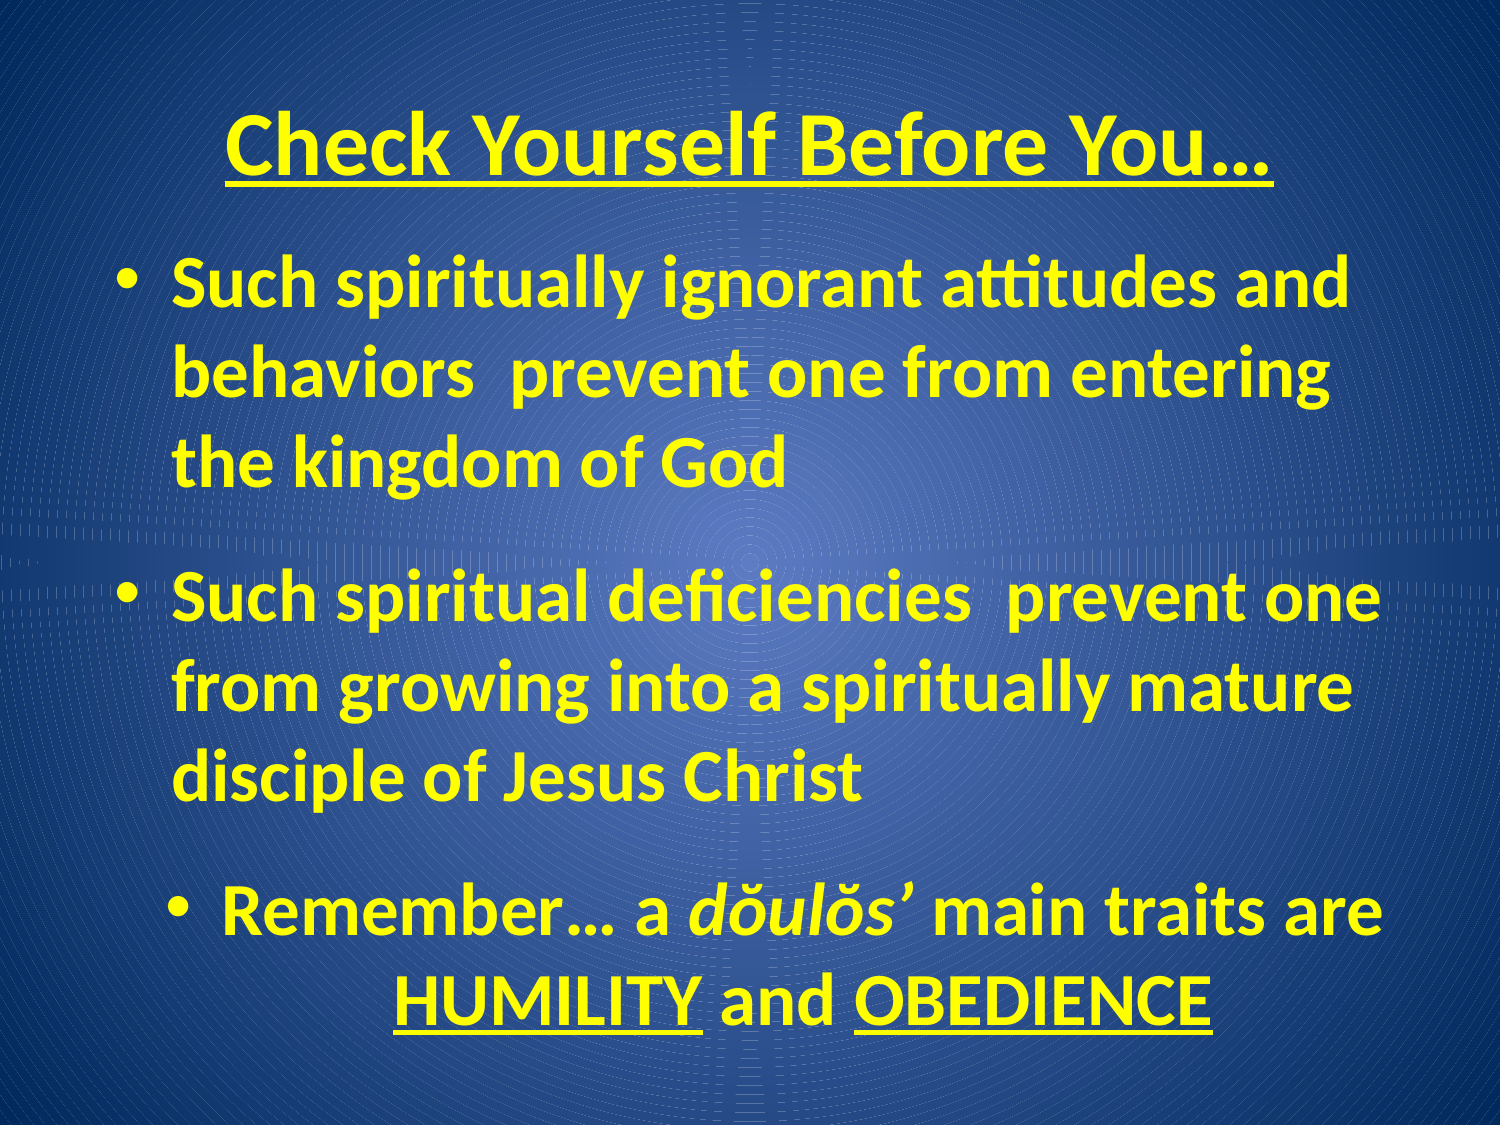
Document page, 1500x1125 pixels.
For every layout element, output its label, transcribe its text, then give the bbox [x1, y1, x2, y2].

list Such spiritually ignorant attitudes and behaviors prevent one from entering the kingdom of God Such spiritual deficiencies prevent one from growing into a spiritually mature disciple of Jesus Christ Remember… a dŏulŏs’ main traits are HUMILITY and OBEDIENCE [99, 224, 1450, 1125]
title Check Yourself Before You… [75, 45, 1425, 233]
